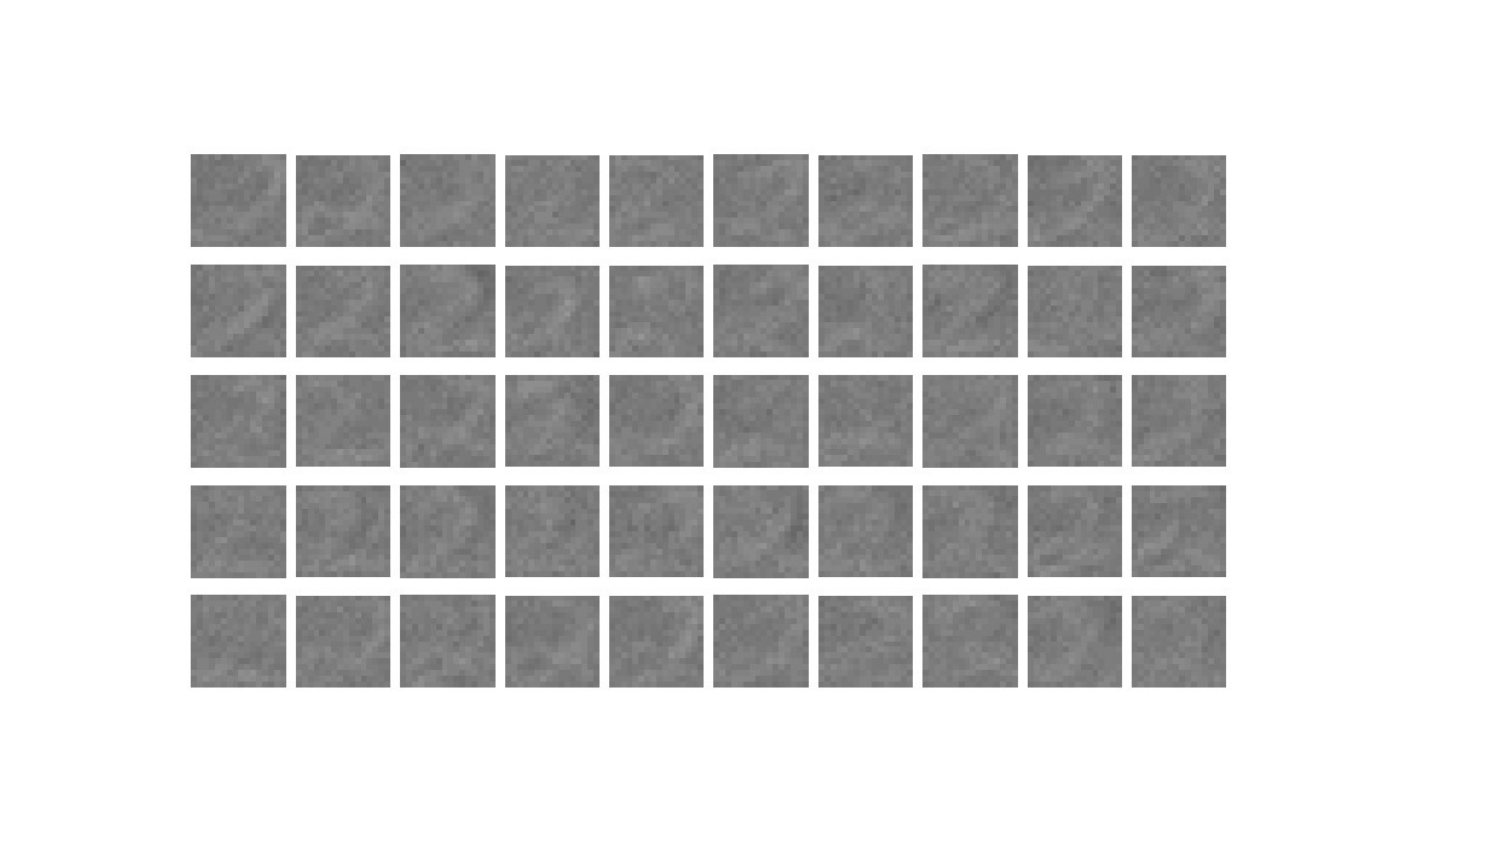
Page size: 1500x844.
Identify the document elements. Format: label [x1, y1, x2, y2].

picture [185, 146, 1231, 697]
